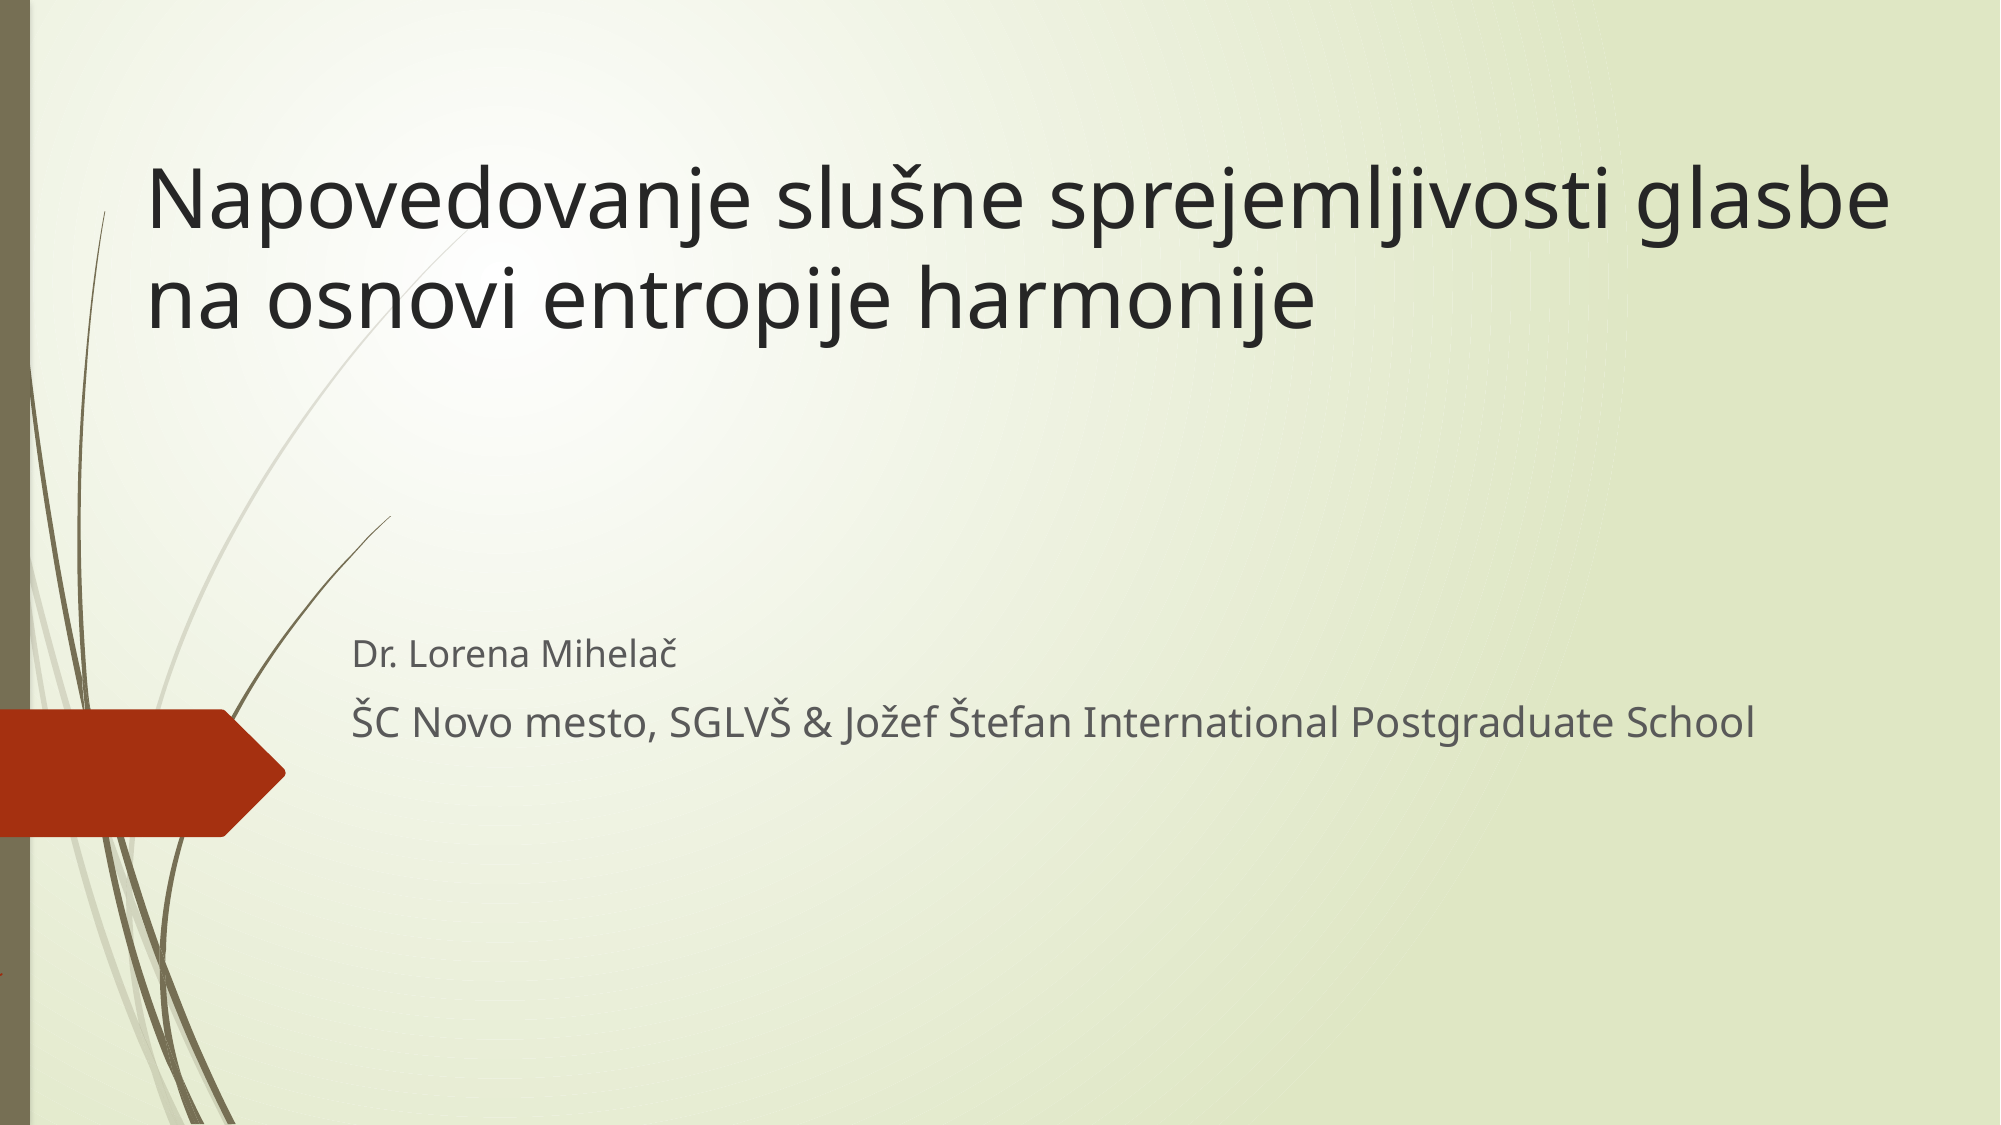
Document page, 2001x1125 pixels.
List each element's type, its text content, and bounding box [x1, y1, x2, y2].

subtitle Dr. Lorena Mihelač ŠC Novo mesto, SGLVŠ & Jožef Štefan International Postgraduate School [336, 622, 2000, 911]
title Napovedovanje slušne sprejemljivosti glasbe na osnovi entropije harmonije [130, 53, 2000, 353]
